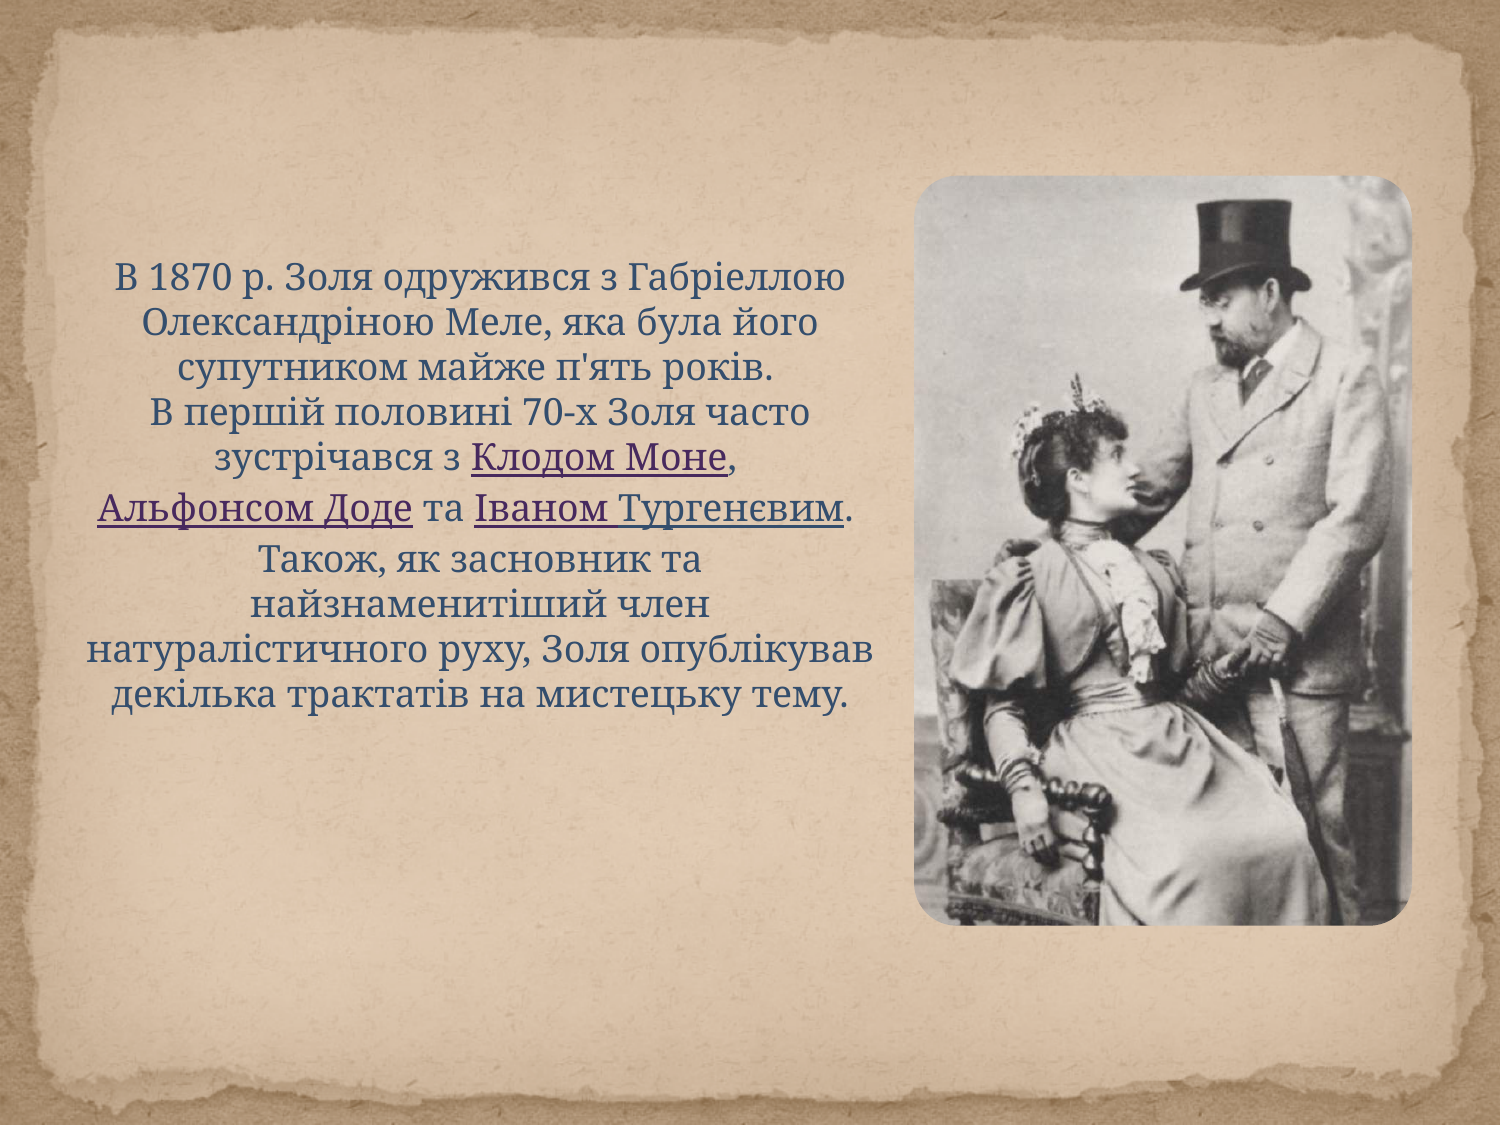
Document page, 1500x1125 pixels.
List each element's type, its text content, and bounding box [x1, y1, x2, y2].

text_box В 1870 р. Золя одружився з Габріеллою Олександріною Меле, яка була його супутником майже п'ять років. В першій половині 70-х Золя часто зустрічався з Клодом Моне, Альфонсом Доде та Іваном Тургенєвим. Також, як засновник та найзнаменитіший член натуралістичного руху, Золя опублікував декілька трактатів на мистецьку тему. [70, 246, 891, 723]
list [916, 178, 1411, 925]
